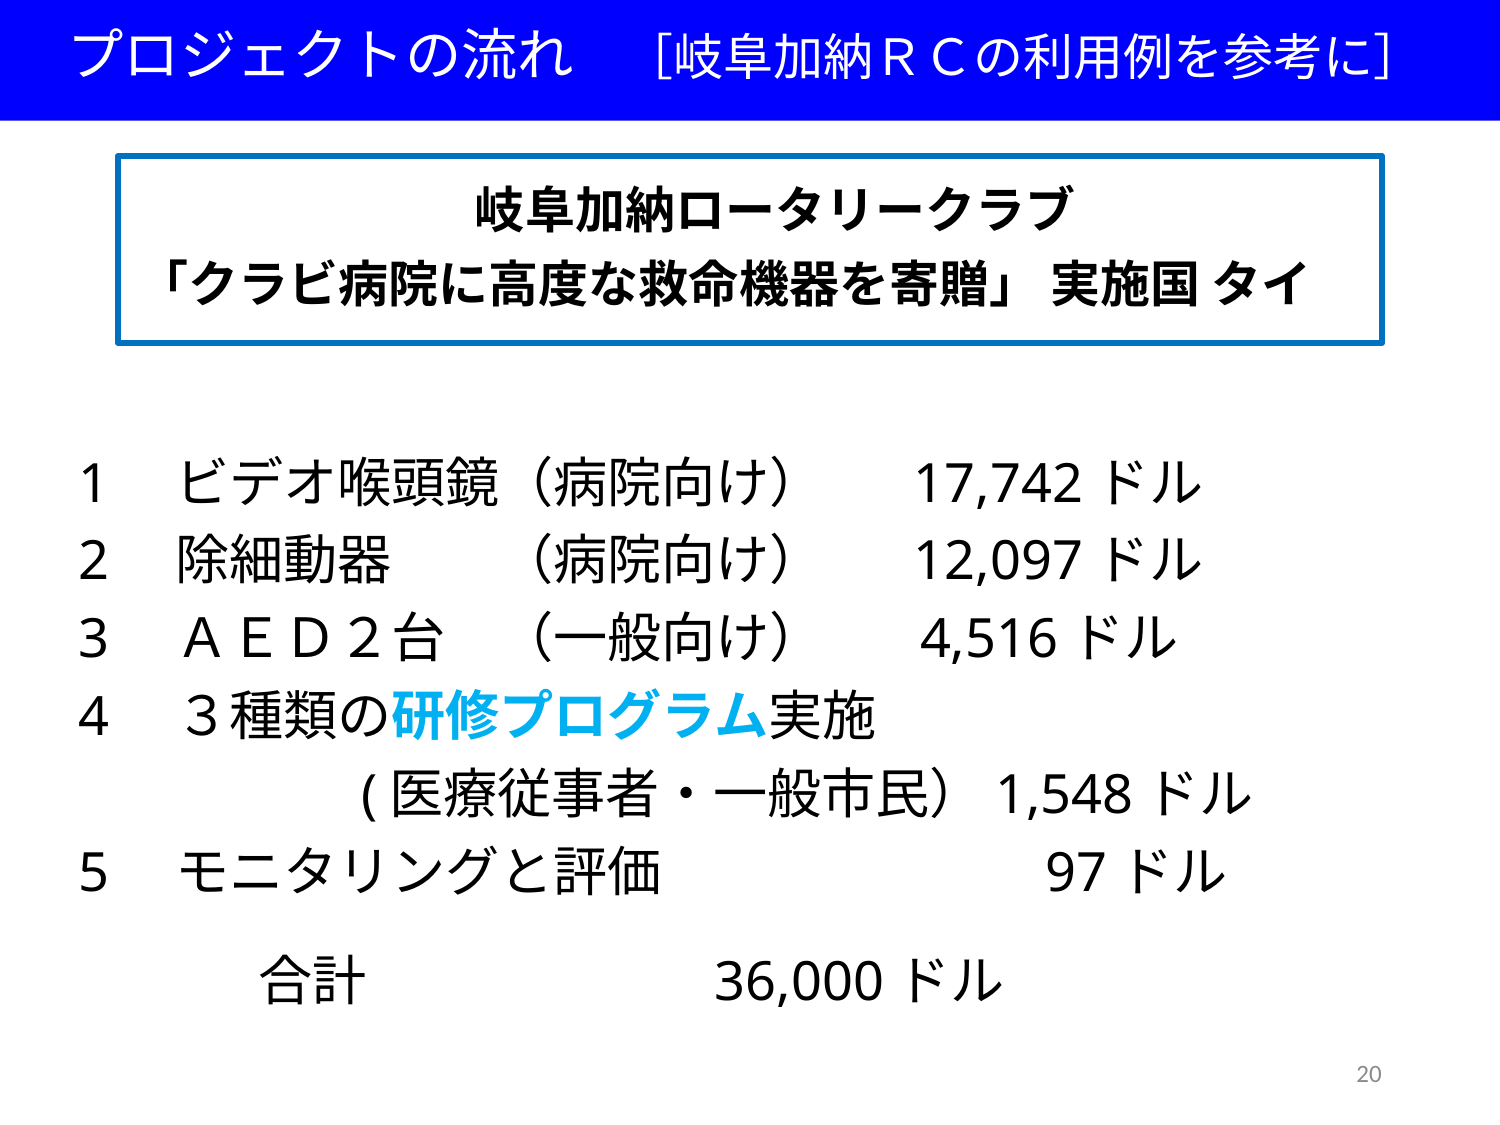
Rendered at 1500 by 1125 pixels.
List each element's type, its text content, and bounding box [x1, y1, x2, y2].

slide_number 20 [1059, 1042, 1397, 1103]
title 岐阜加納ロータリークラブ 「クラビ病院に高度な救命機器を寄贈」 実施国 タイ [117, 155, 1382, 343]
list 1 ビデオ喉頭鏡（病院向け） 17,742ドル 2 除細動器 （病院向け） 12,097ドル 3 ＡＥＤ２台 （一般向け） 4,516ドル 4 ３種類の研修プログラム実施 (医療従事者・一般市民）1,548ドル 5 モニタリングと評価 97ドル 合計 36,000ドル [63, 378, 1436, 1024]
text_box プロジェクトの流れ ［岐阜加納ＲＣの利用例を参考に］ [0, 0, 1500, 121]
